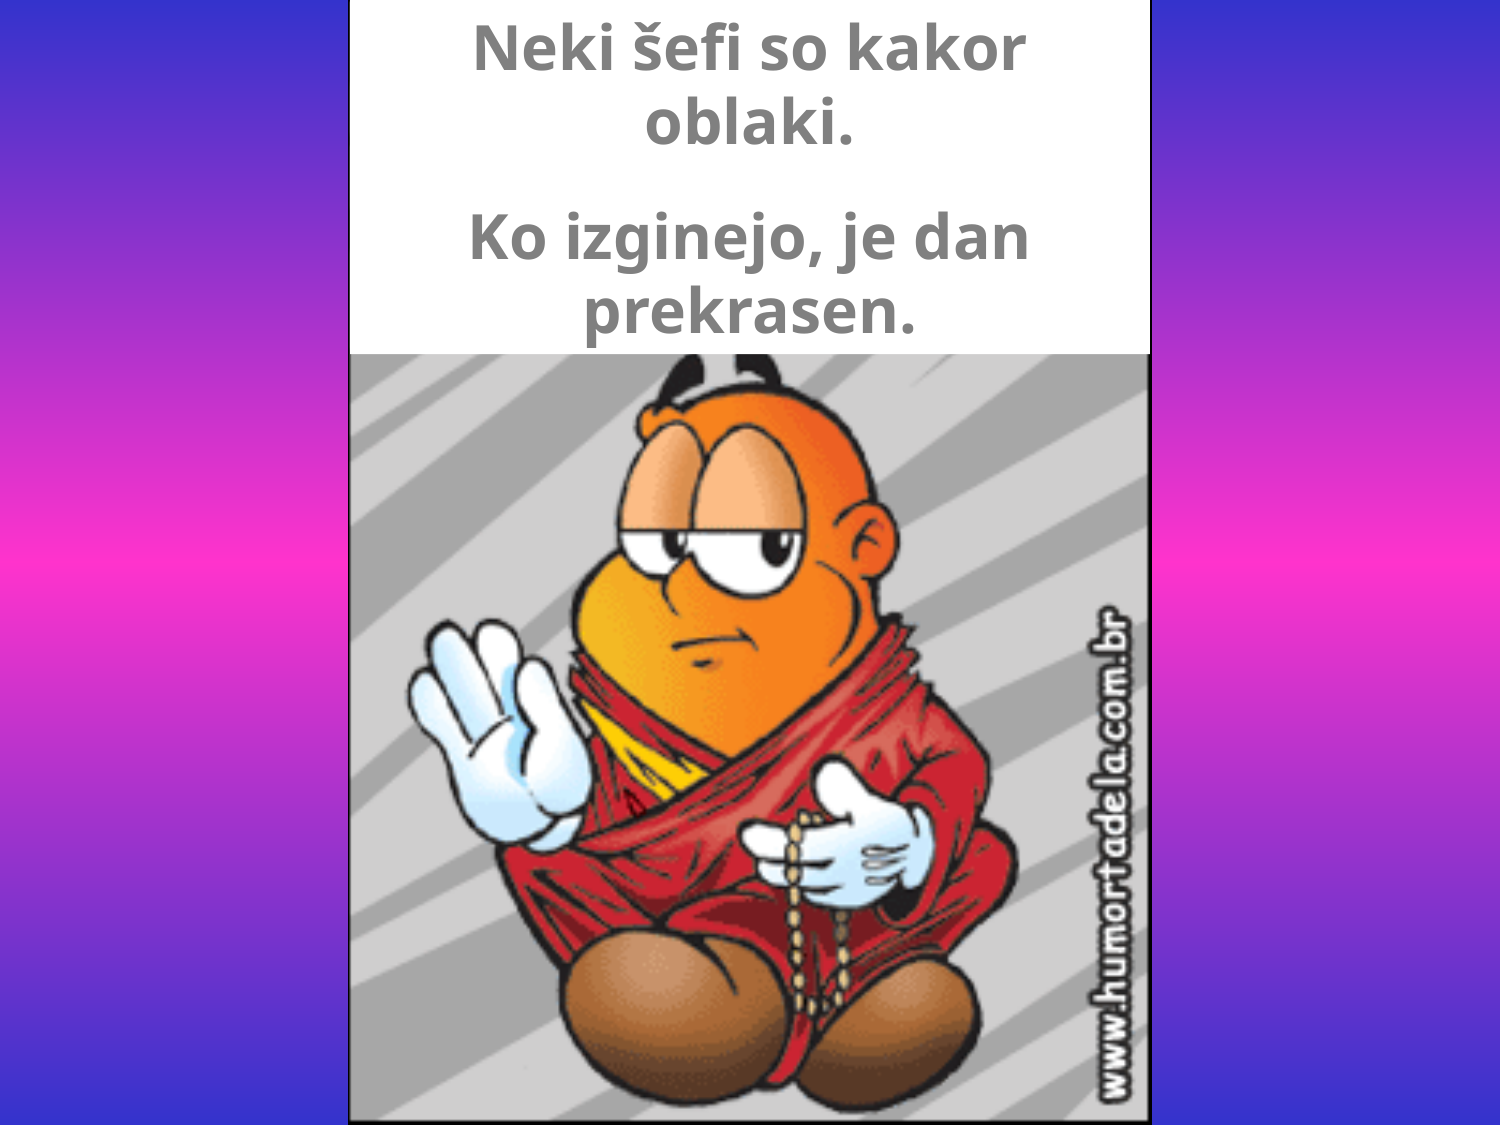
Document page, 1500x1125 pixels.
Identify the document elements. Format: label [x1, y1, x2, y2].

picture [348, 0, 1152, 1125]
